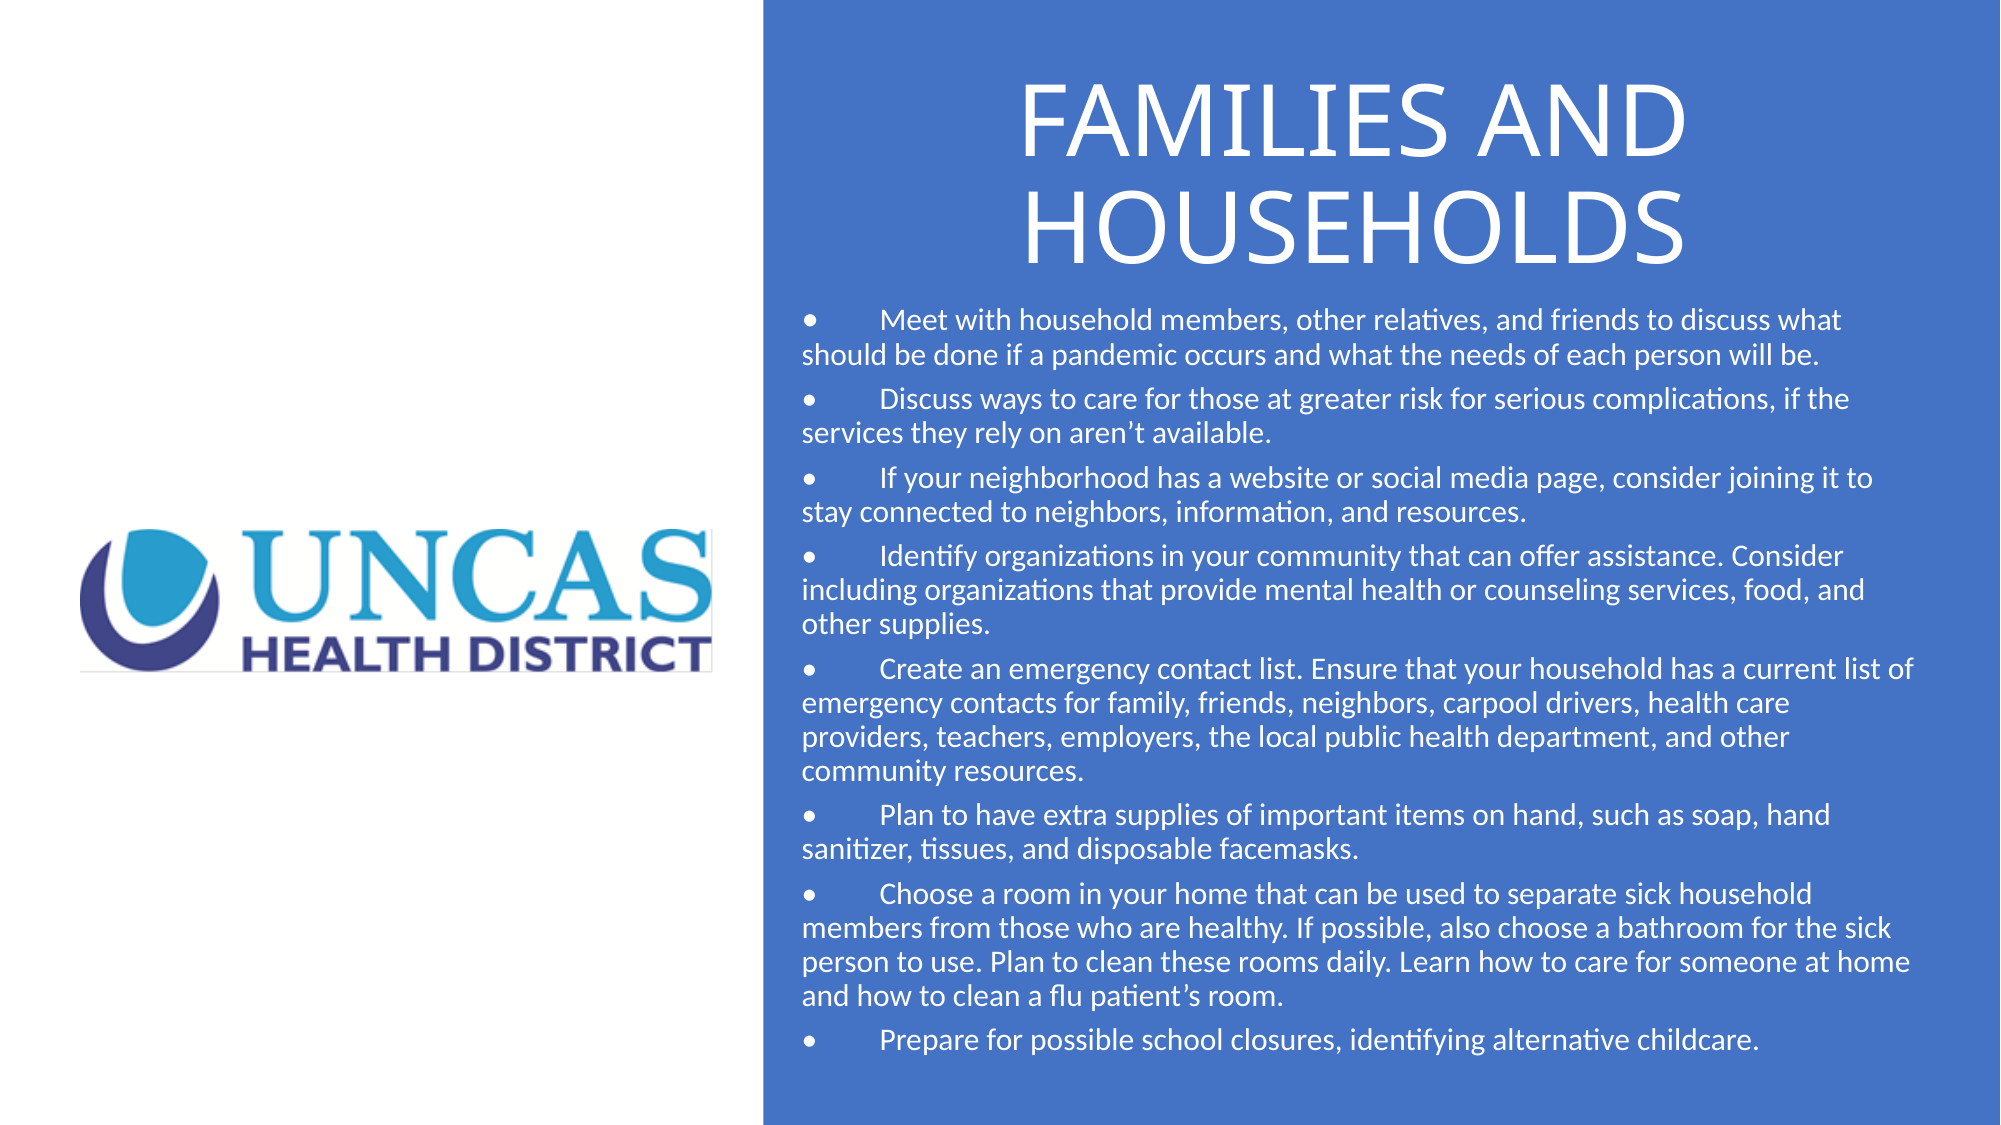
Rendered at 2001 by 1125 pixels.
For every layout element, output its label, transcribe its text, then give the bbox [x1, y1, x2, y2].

text_box [762, 0, 2000, 1125]
subtitle • Meet with household members, other relatives, and friends to discuss what should be done if a pandemic occurs and what the needs of each person will be. • Discuss ways to care for those at greater risk for serious complications, if the services they rely on aren’t available. • If your neighborhood has a website or social media page, consider joining it to stay connected to neighbors, information, and resources. • Identify organizations in your community that can offer assistance. Consider including organizations that provide mental health or counseling services, food, and other supplies. • Create an emergency contact list. Ensure that your household has a current list of emergency contacts for family, friends, neighbors, carpool drivers, health care providers, teachers, employers, the local public health department, and other community resources. • Plan to have extra supplies of important items on hand, such as soap, hand sanitizer, tissues, and disposable facemasks. • Choose a room in your home that can be used to separate sick household members from those who are healthy. If possible, also choose a bathroom for the sick person to use. Plan to clean these rooms daily. Learn how to care for someone at home and how to clean a flu patient’s room. • Prepare for possible school closures, identifying alternative childcare. [786, 293, 1936, 1070]
title FAMILIES AND HOUSEHOLDS [908, 26, 1799, 293]
picture [80, 529, 715, 674]
